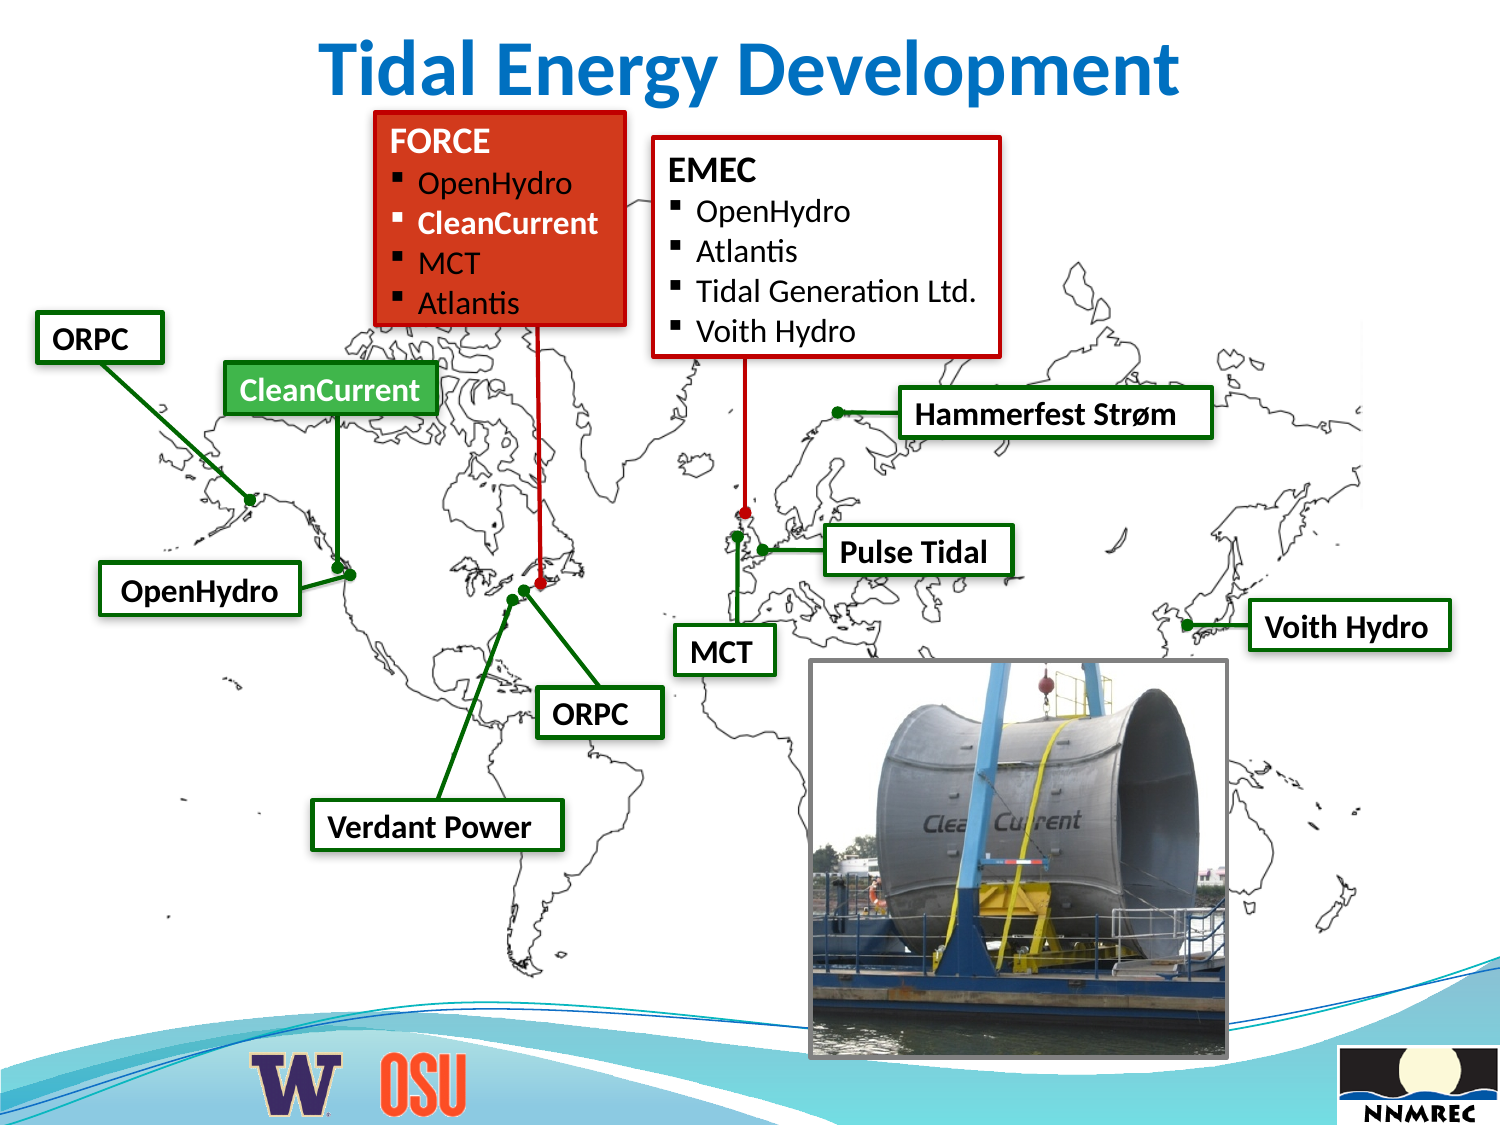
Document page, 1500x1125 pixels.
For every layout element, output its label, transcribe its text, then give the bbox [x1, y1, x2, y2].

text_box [148, 312, 153, 362]
text_box Tidal Energy Development [0, 16, 1500, 112]
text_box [99, 362, 251, 501]
text_box Voith Hydro [1368, 600, 1450, 650]
text_box EMEC OpenHydro Atlantis Tidal Generation Ltd. Voith Hydro [653, 137, 1000, 185]
picture [155, 186, 1363, 1056]
text_box OpenHydro [99, 562, 150, 615]
picture [249, 1052, 343, 1117]
text_box ORPC [37, 312, 150, 363]
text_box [409, 452, 669, 456]
picture [379, 1051, 467, 1117]
text_box Pelamis [413, 457, 664, 463]
text_box FORCE OpenHydro CleanCurrent MCT Atlantis [375, 112, 625, 185]
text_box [299, 574, 351, 589]
picture [1337, 1045, 1500, 1125]
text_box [513, 600, 611, 678]
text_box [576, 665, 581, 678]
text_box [374, 662, 576, 738]
